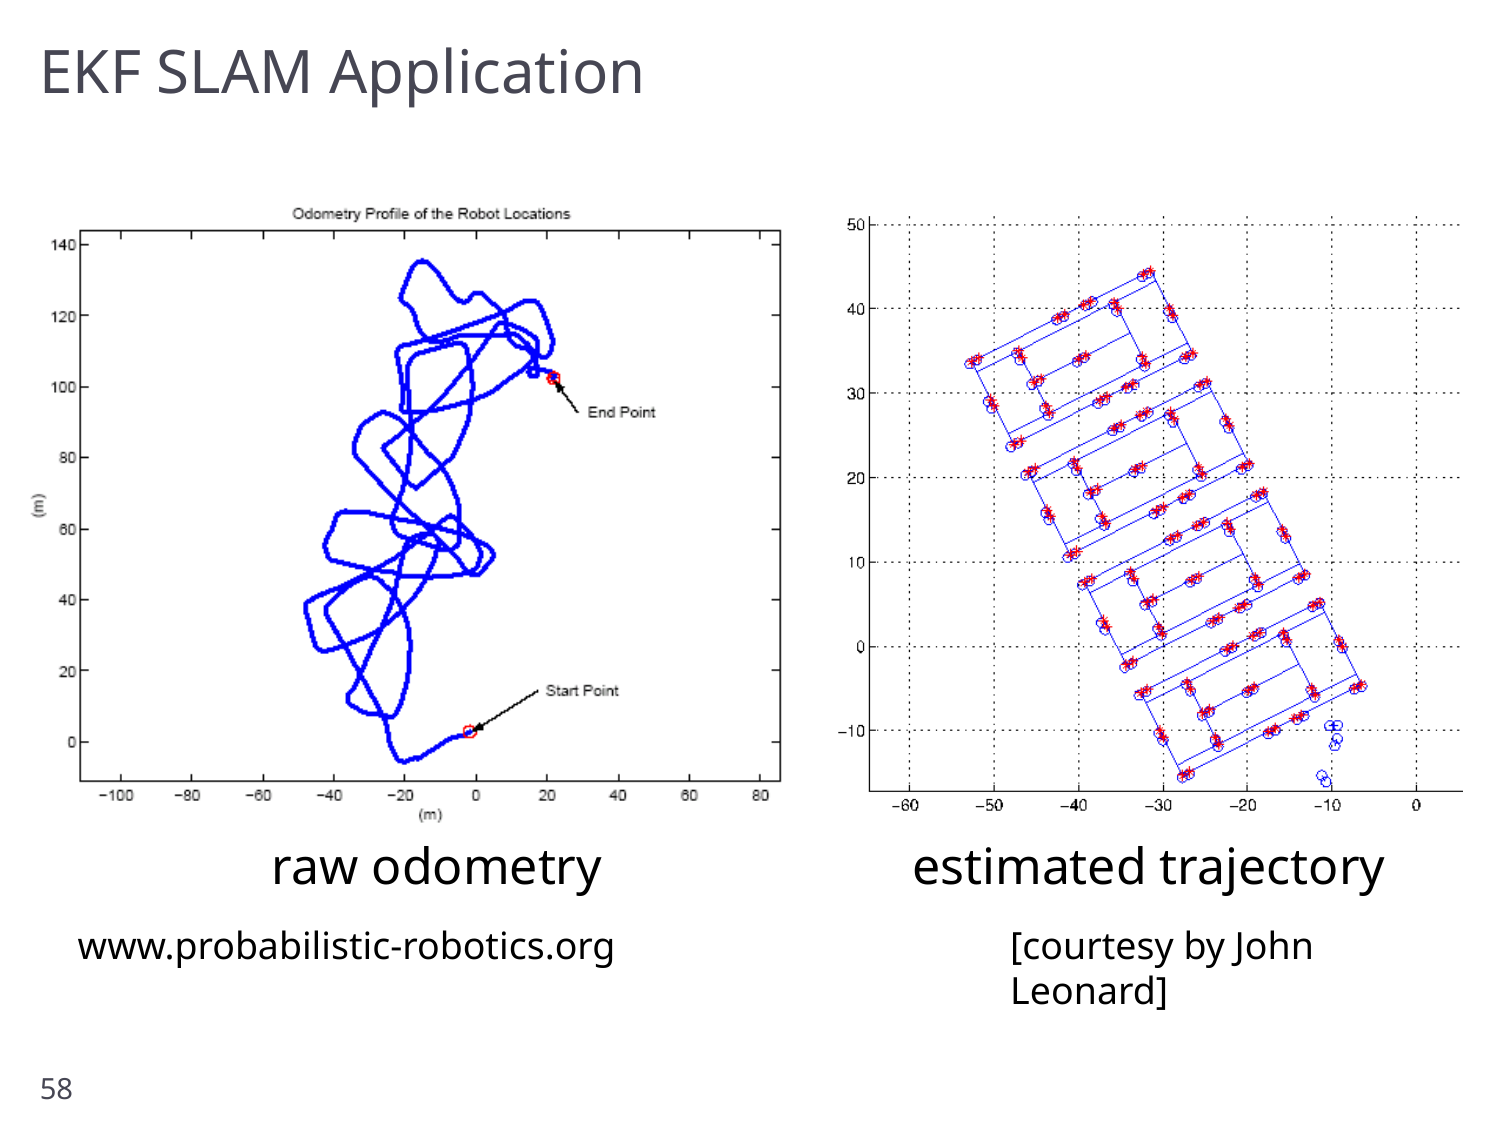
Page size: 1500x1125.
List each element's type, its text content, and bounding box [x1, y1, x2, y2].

text_box www.probabilistic-robotics.org [62, 914, 631, 975]
slide_number 58 [24, 1062, 350, 1103]
text_box raw odometry [257, 838, 618, 902]
text_box [courtesy by John Leonard] [995, 914, 1458, 1020]
text_box estimated trajectory [897, 826, 1401, 902]
picture [836, 215, 1463, 813]
title EKF SLAM Application [24, 24, 1475, 113]
picture [28, 201, 786, 827]
